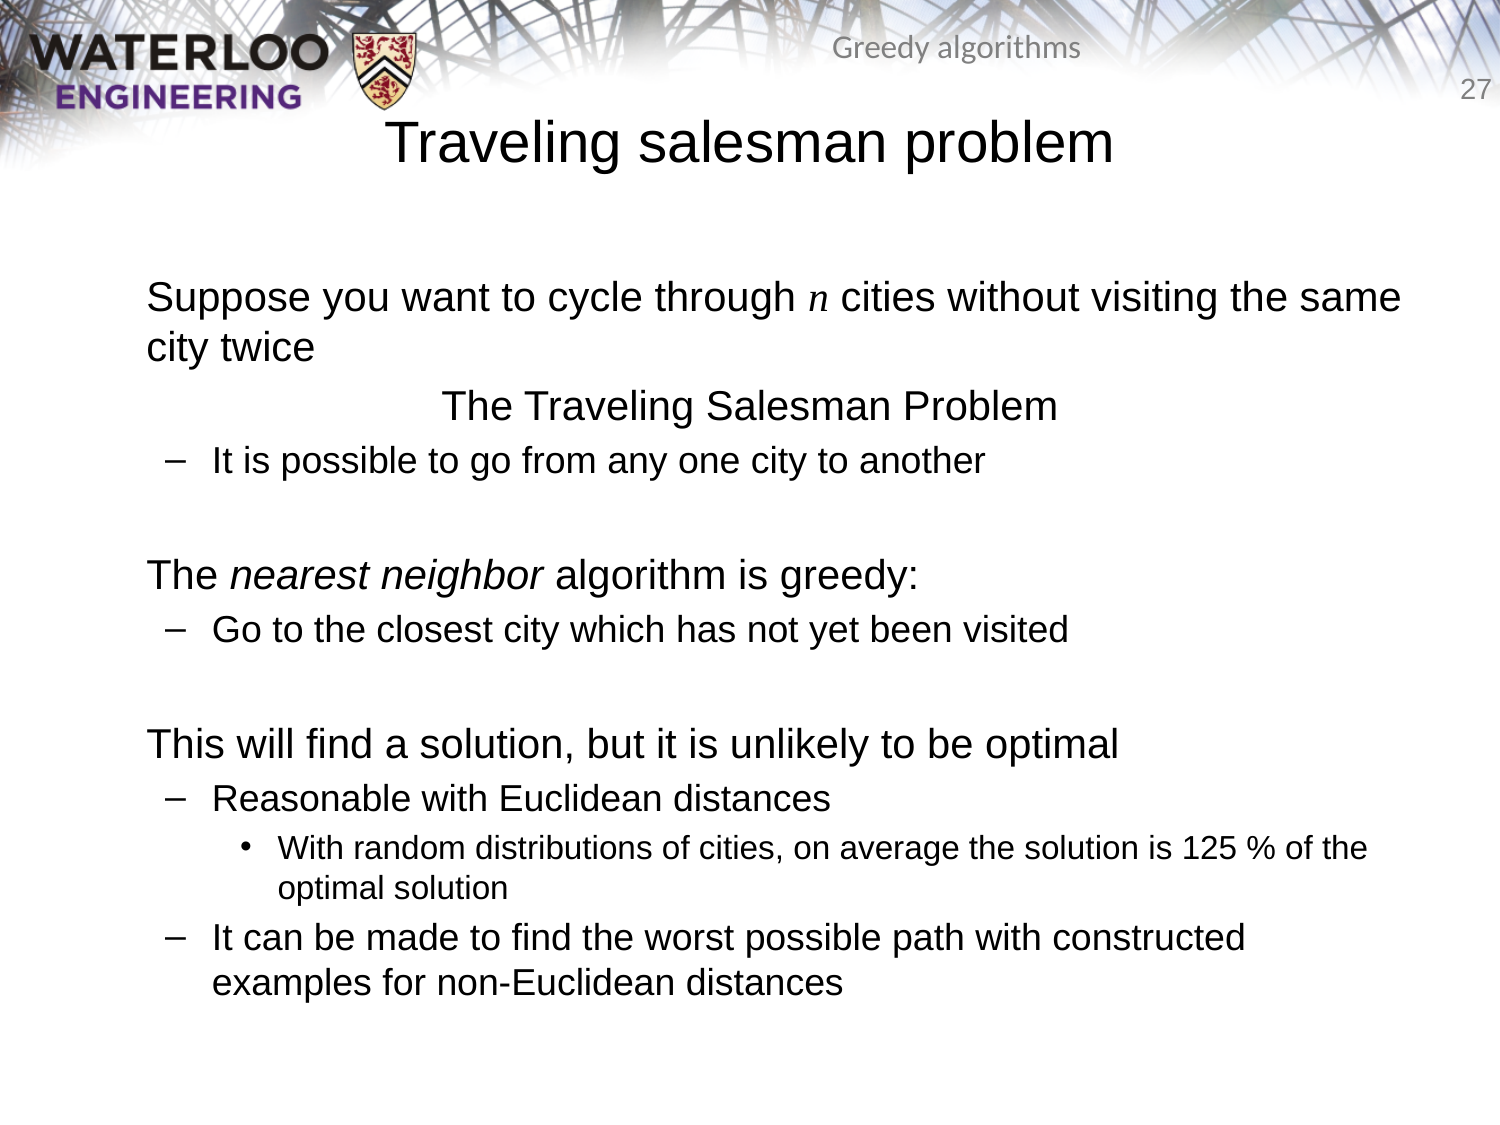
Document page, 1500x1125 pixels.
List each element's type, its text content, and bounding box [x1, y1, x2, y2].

title Traveling salesman problem [74, 44, 1426, 233]
picture [0, 0, 1500, 1125]
list Suppose you want to cycle through n cities without visiting the same city twice The Traveling Salesman Problem It is possible to go from any one city to another The nearest neighbor algorithm is greedy: Go to the closest city which has not yet been visited This will find a solution, but it is unlikely to be optimal Reasonable with Euclidean distances With random distributions of cities, on average the solution is 125 % of the optimal solution It can be made to find the worst possible path with constructed examples for non-Euclidean distances [74, 262, 1426, 1006]
